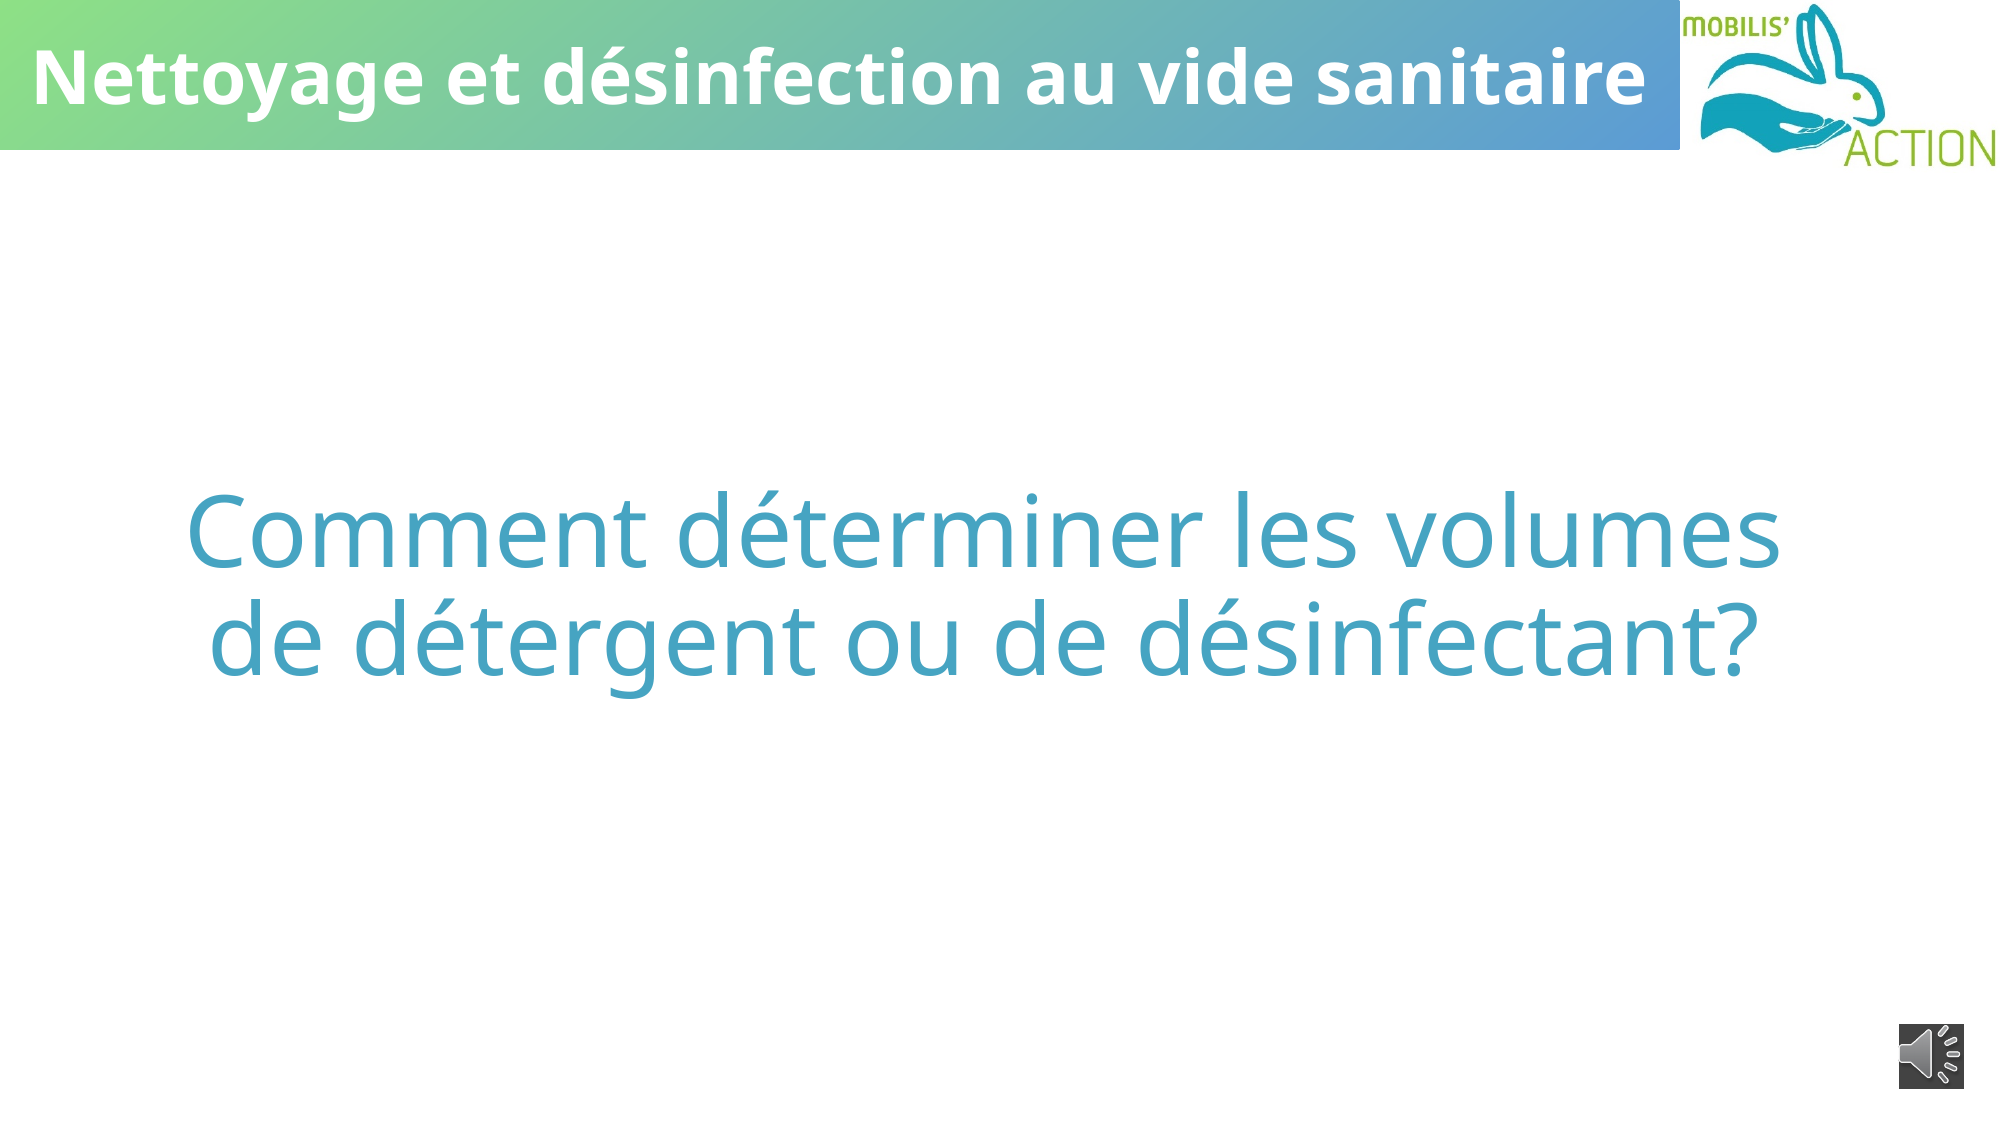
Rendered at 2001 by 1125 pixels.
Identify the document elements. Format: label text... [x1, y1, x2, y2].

picture [1679, 0, 2000, 173]
text_box Nettoyage et désinfection au vide sanitaire [0, 0, 1680, 151]
picture [1897, 1022, 1965, 1090]
title Comment déterminer les volumes de détergent ou de désinfectant? [106, 393, 1863, 705]
